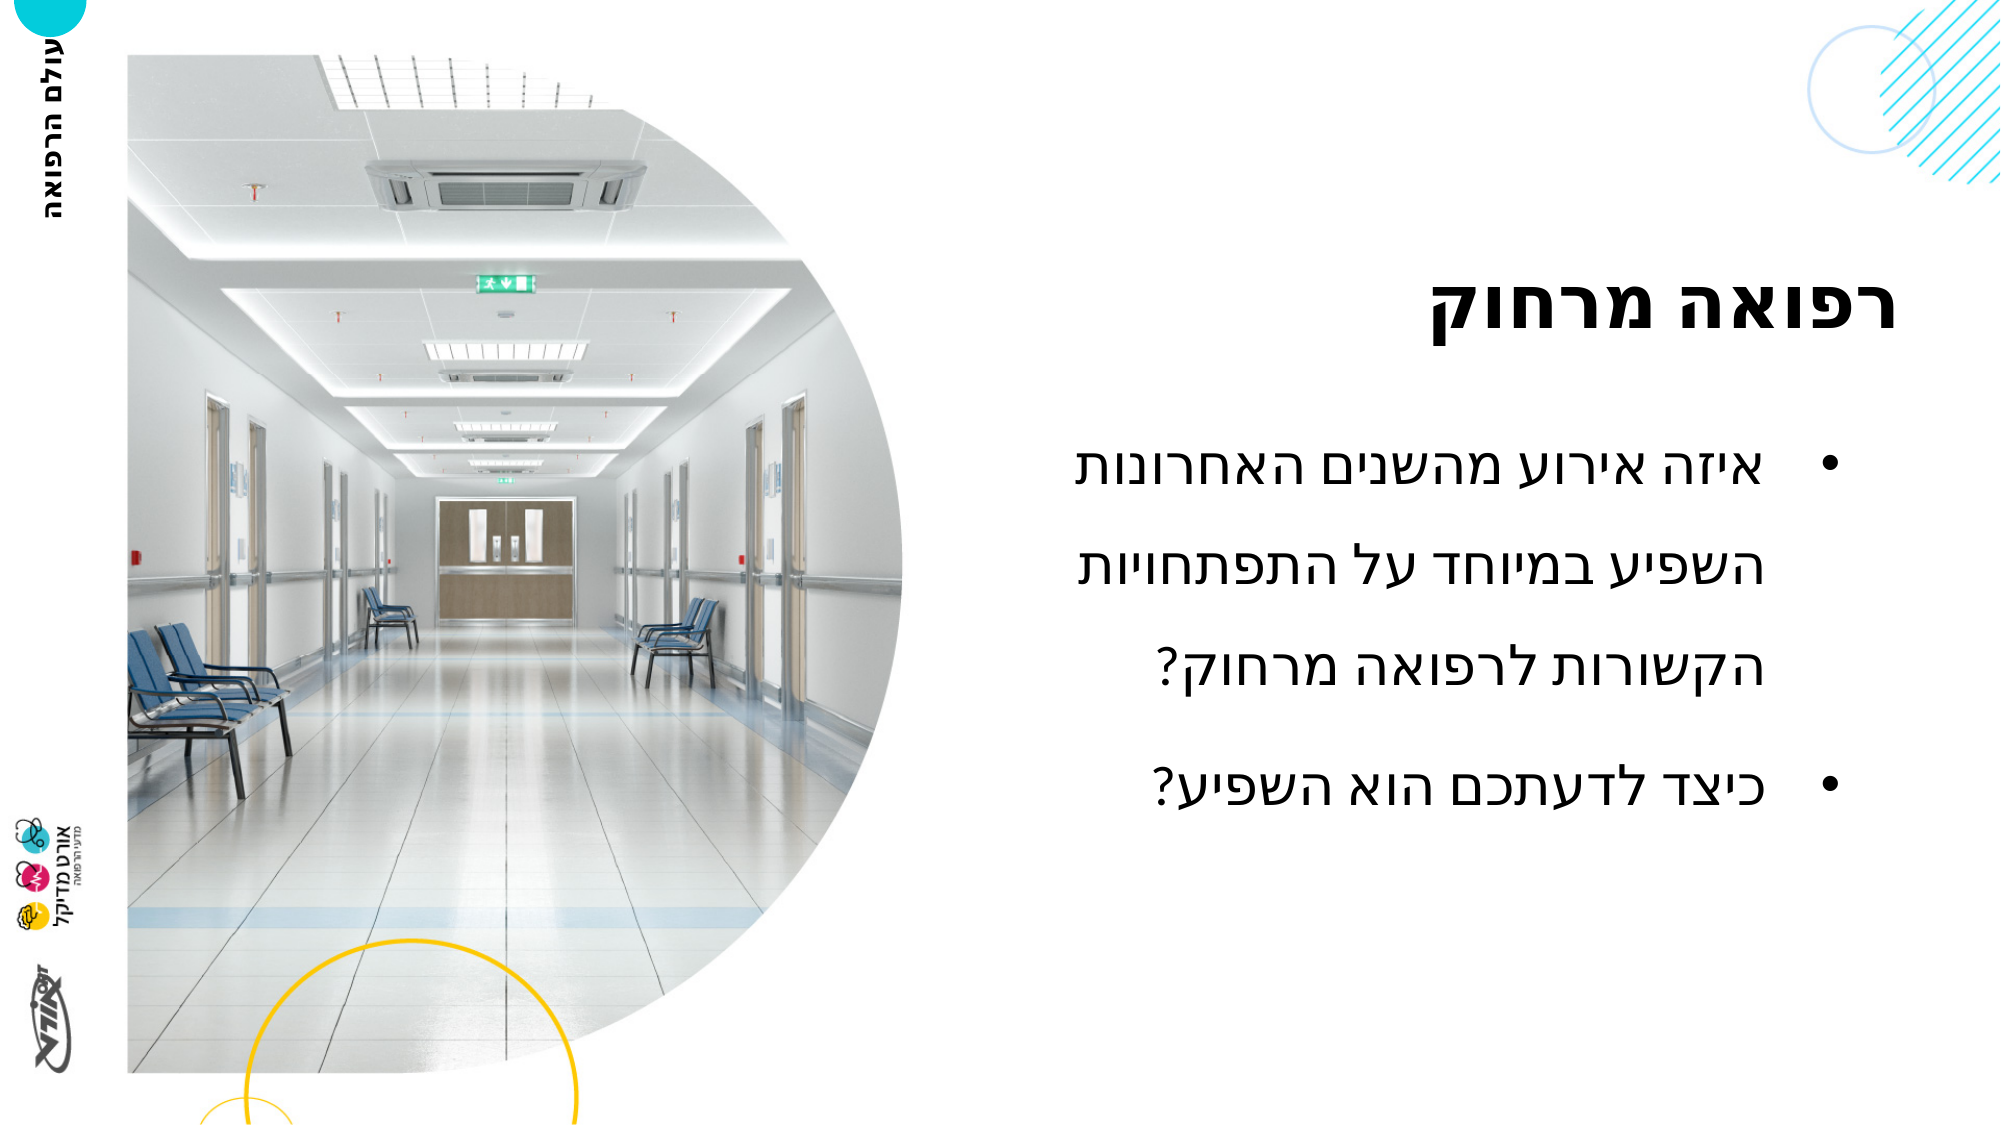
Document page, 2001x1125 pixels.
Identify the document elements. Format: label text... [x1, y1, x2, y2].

picture [0, 0, 2001, 1125]
text_box איזה אירוע מהשנים האחרונות השפיע במיוחד על התפתחויות הקשורות לרפואה מרחוק? כיצד לדעתכם הוא השפיע? [1054, 387, 1855, 907]
title רפואה מרחוק [942, 162, 1917, 353]
